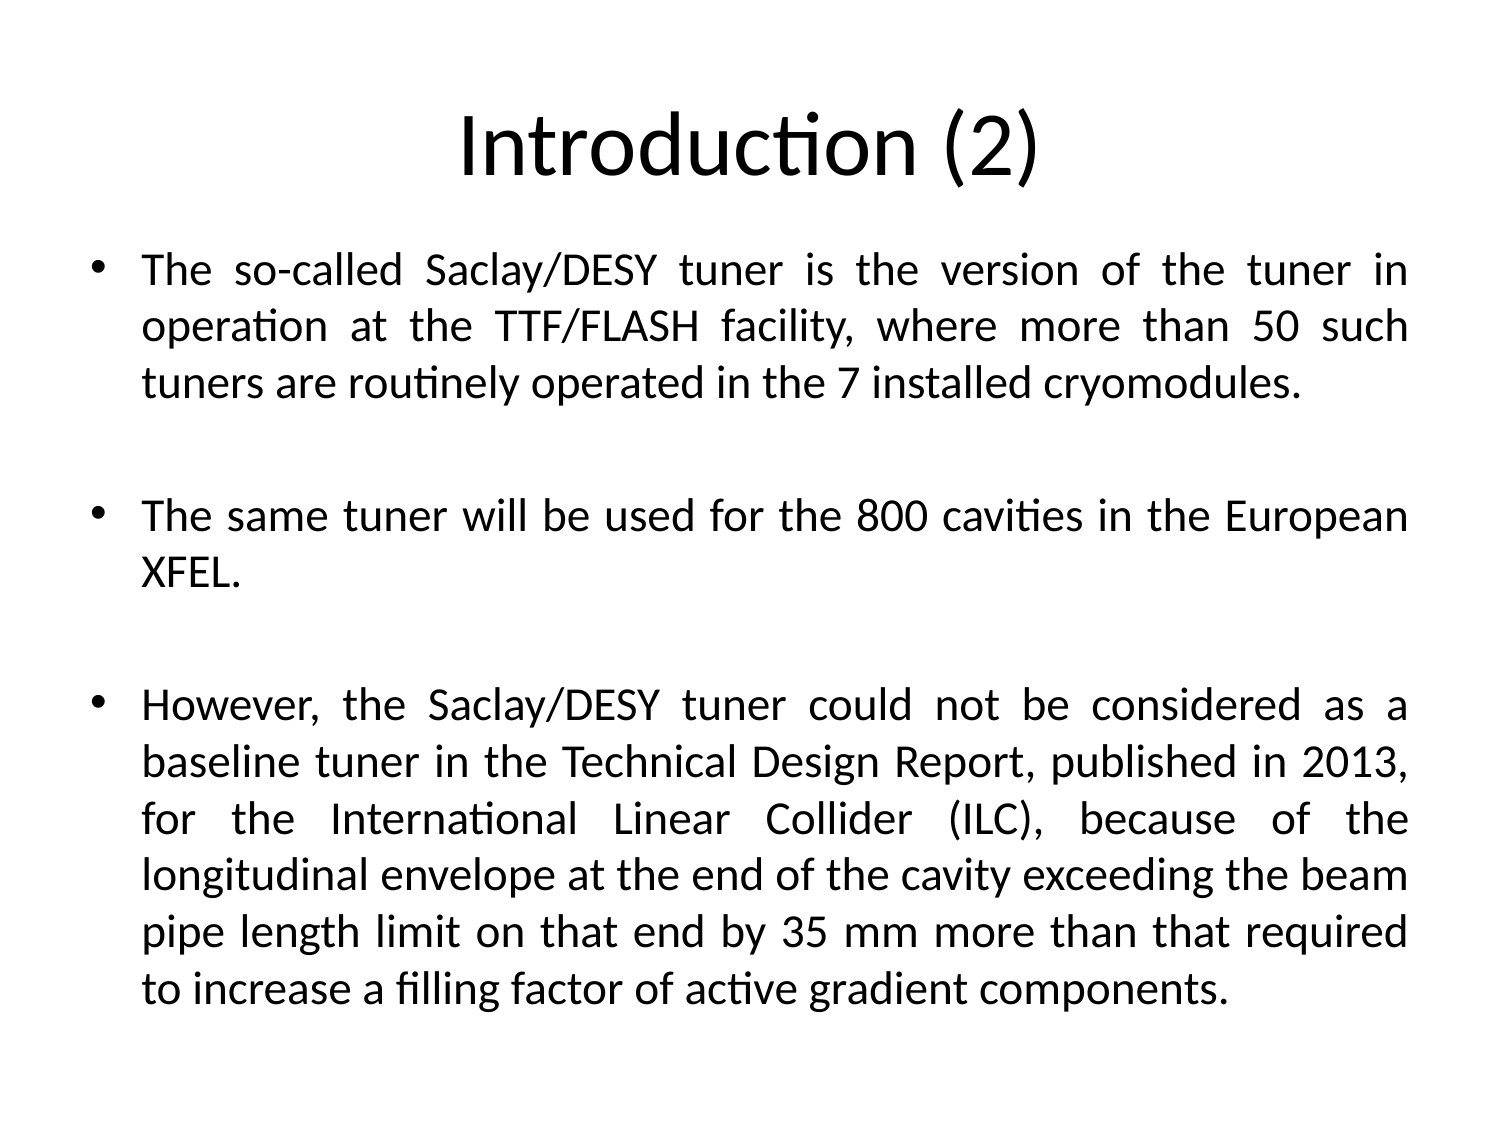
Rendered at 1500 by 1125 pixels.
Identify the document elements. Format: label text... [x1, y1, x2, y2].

title Introduction (2) [75, 45, 1425, 230]
list The so-called Saclay/DESY tuner is the version of the tuner in operation at the TTF/FLASH facility, where more than 50 such tuners are routinely operated in the 7 installed cryomodules. The same tuner will be used for the 800 cavities in the European XFEL. However, the Saclay/DESY tuner could not be considered as a baseline tuner in the Technical Design Report, published in 2013, for the International Linear Collider (ILC), because of the longitudinal envelope at the end of the cavity exceeding the beam pipe length limit on that end by 35 mm more than that required to increase a filling factor of active gradient components. [75, 230, 1425, 1052]
